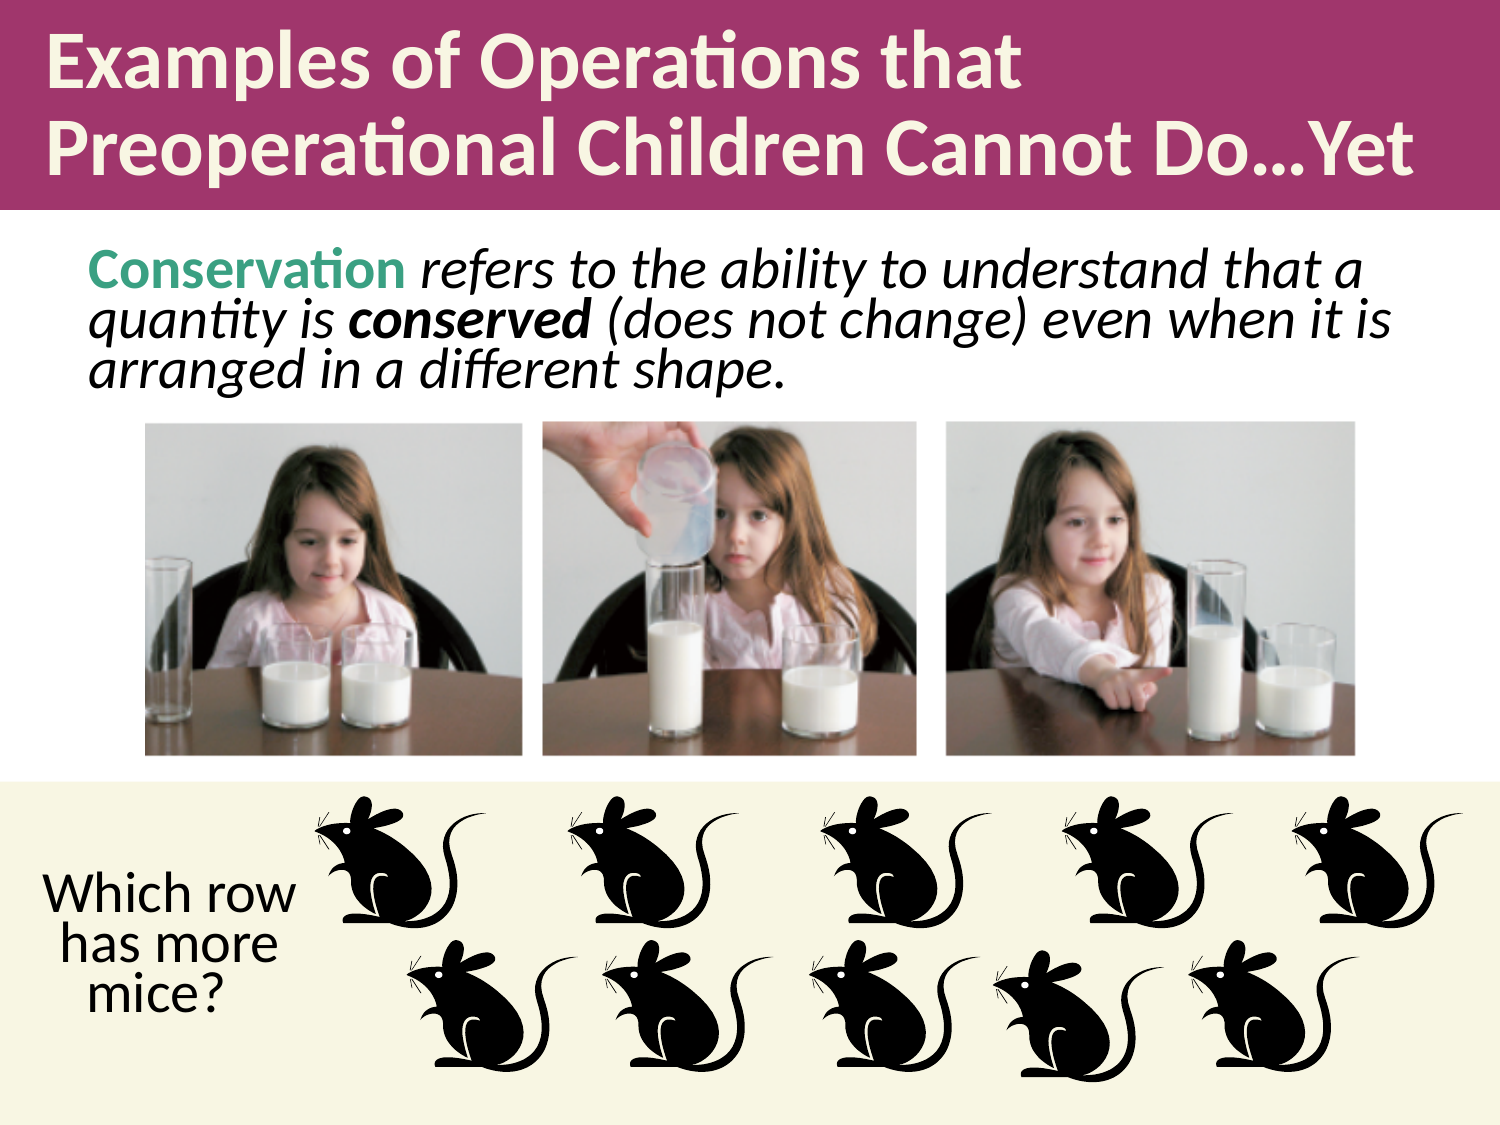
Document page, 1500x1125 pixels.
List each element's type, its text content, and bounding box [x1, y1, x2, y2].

picture [144, 420, 1361, 758]
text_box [312, 795, 1464, 1084]
title Examples of Operations that Preoperational Children Cannot Do…Yet [0, 0, 1500, 211]
text_box Which row has more mice? [22, 866, 307, 1032]
text_box [0, 780, 1500, 1125]
list Conservation refers to the ability to understand that a quantity is conserved (does not change) even when it is arranged in a different shape. [73, 242, 1424, 866]
